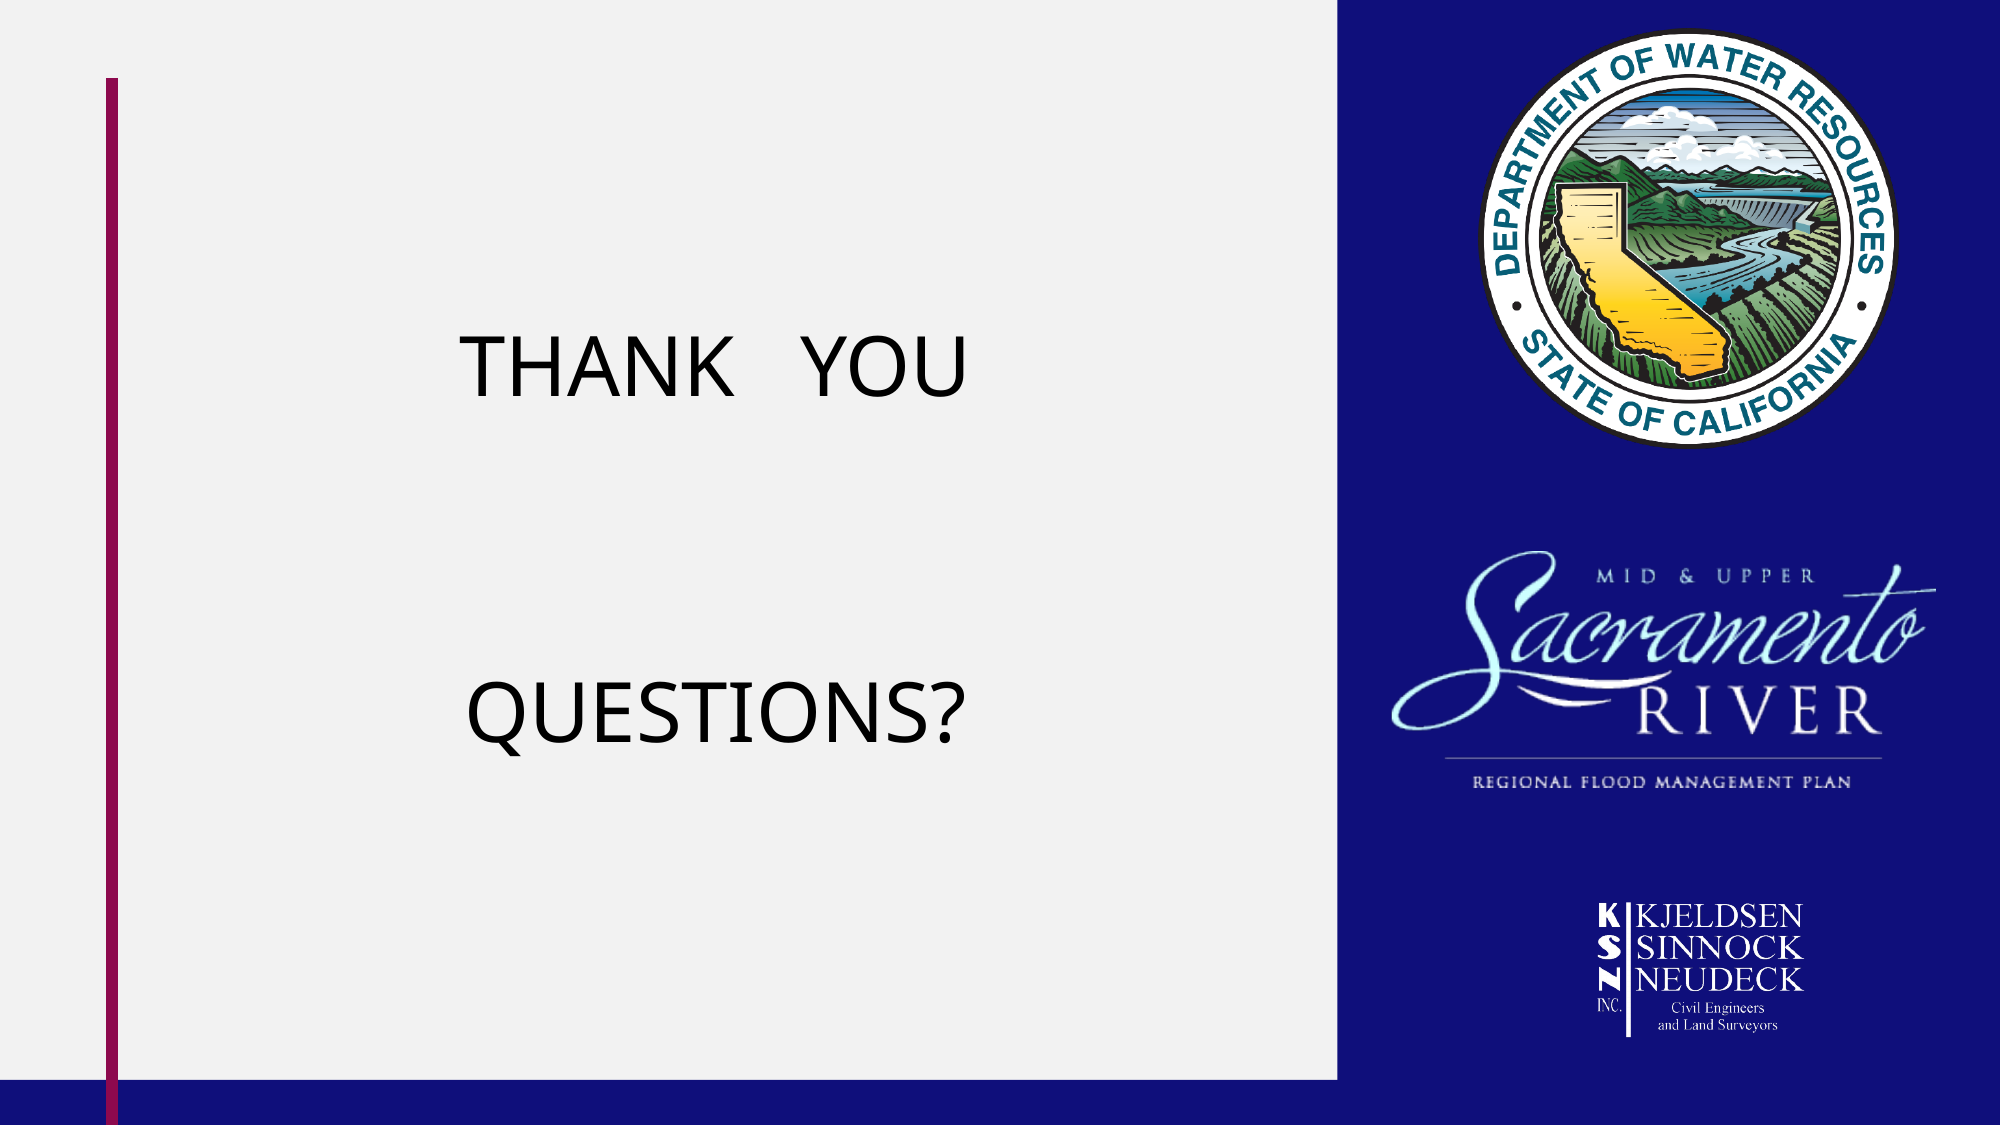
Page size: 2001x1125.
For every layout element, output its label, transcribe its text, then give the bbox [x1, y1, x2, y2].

picture [1478, 28, 1899, 449]
title Thank you [202, 238, 1229, 425]
text_box Questions? [202, 584, 1229, 771]
picture [1586, 891, 1816, 1045]
picture [1390, 551, 1936, 789]
